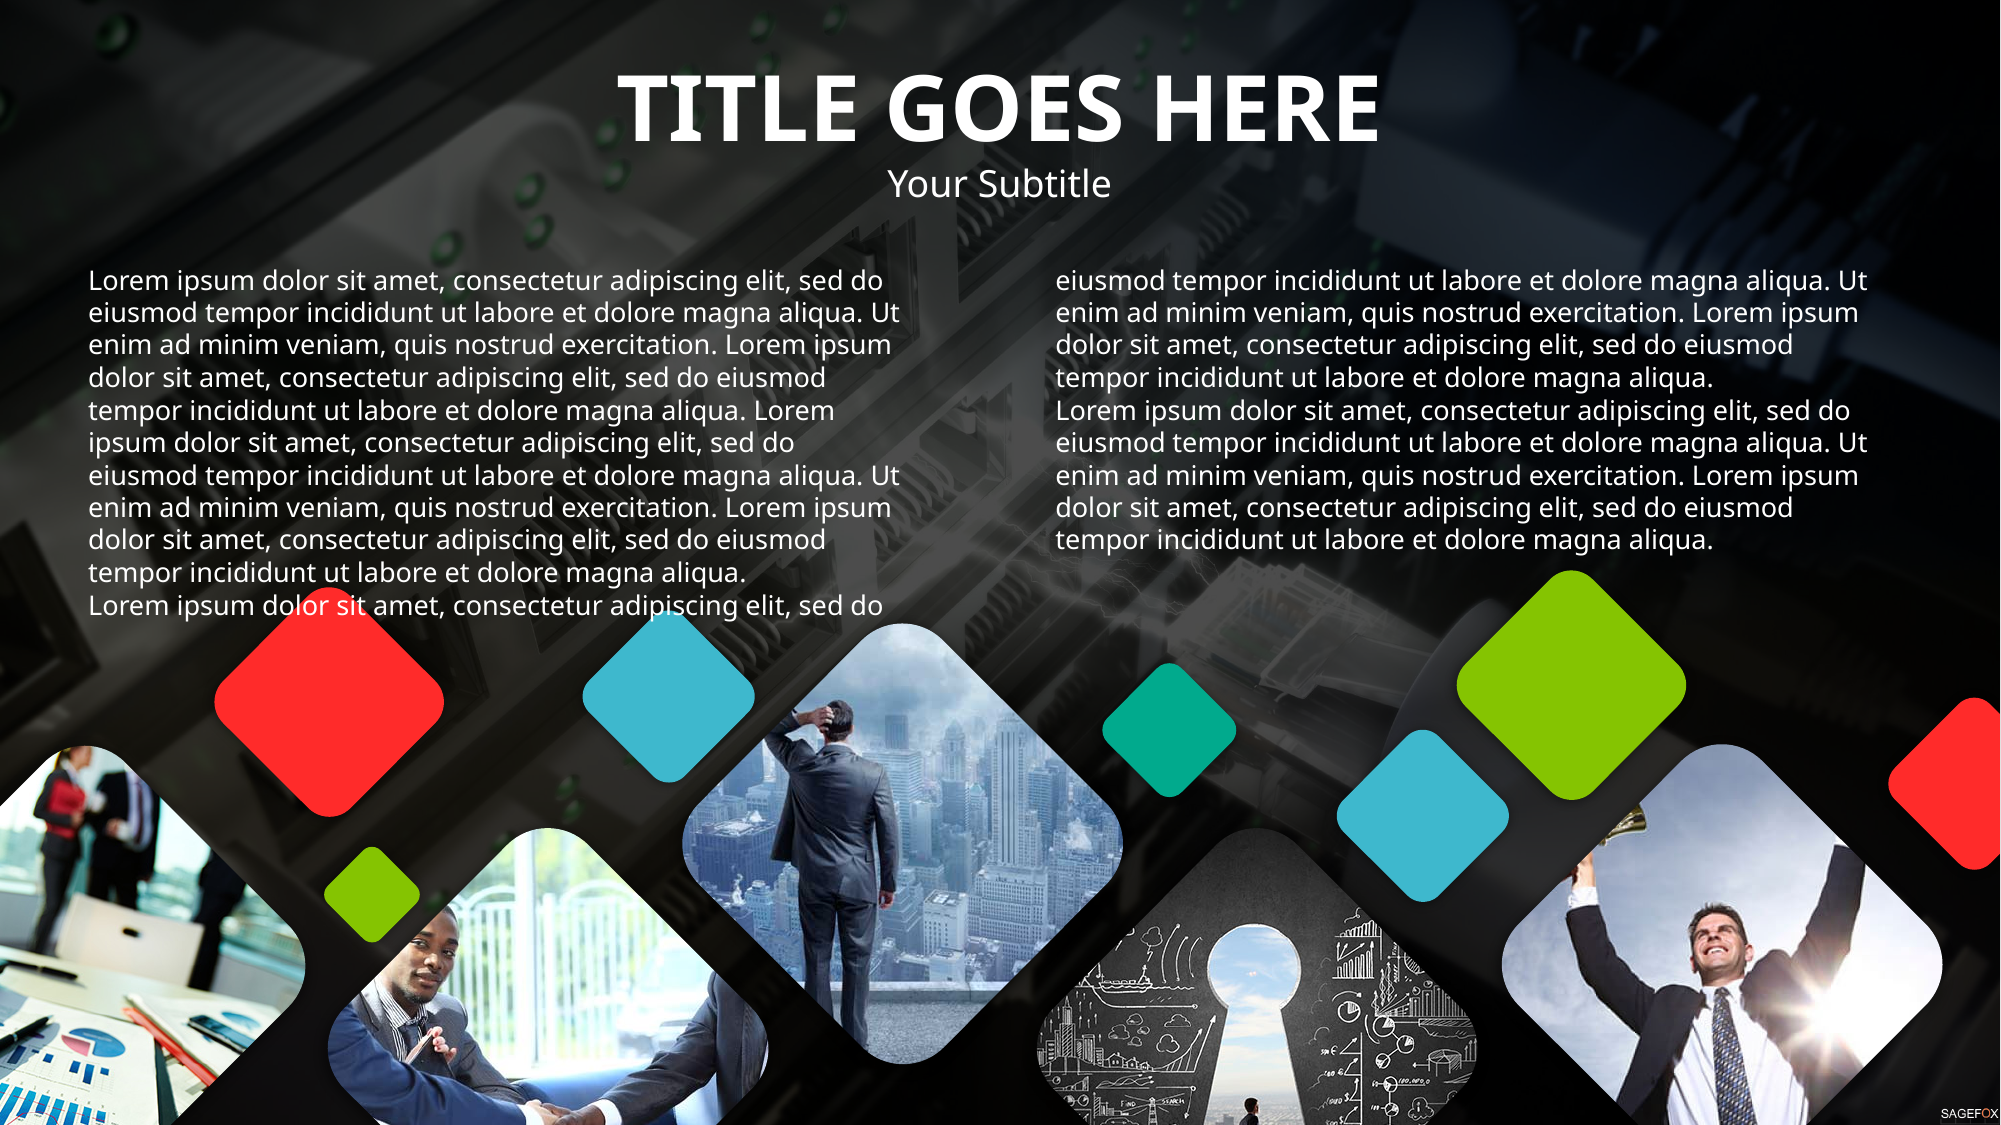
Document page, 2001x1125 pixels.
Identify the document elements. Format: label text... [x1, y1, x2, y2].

text_box [323, 845, 421, 944]
text_box [1455, 643, 1688, 801]
text_box [326, 827, 770, 1125]
text_box [1035, 827, 1479, 1125]
text_box [0, 744, 307, 1125]
text_box [213, 643, 445, 818]
text_box Lorem ipsum dolor sit amet, consectetur adipiscing elit, sed do eiusmod tempor incididunt ut labore et dolore magna aliqua. Ut enim ad minim veniam, quis nostrud exercitation. Lorem ipsum dolor sit amet, consectetur adipiscing elit, sed do eiusmod tempor incididunt ut labore et dolore magna aliqua. Lorem ipsum dolor sit amet, consectetur adipiscing elit, sed do eiusmod tempor incididunt ut labore et dolore magna aliqua. Ut enim ad minim veniam, quis nostrud exercitation. Lorem ipsum dolor sit amet, consectetur adipiscing elit, sed do eiusmod tempor incididunt ut labore et dolore magna aliqua. Lorem ipsum dolor sit amet, consectetur adipiscing elit, sed do eiusmod tempor incididunt ut labore et dolore magna aliqua. Ut enim ad minim veniam, quis nostrud exercitation. Lorem ipsum dolor sit amet, consectetur adipiscing elit, sed do eiusmod tempor incididunt ut labore et dolore magna aliqua. Lorem ipsum dolor sit amet, consectetur adipiscing elit, sed do eiusmod tempor incididunt ut labore et dolore magna aliqua. Ut enim ad minim veniam, quis nostrud exercitation. Lorem ipsum dolor sit amet, consectetur adipiscing elit, sed do eiusmod tempor incididunt ut labore et dolore magna aliqua. [73, 255, 1888, 643]
text_box [1335, 728, 1510, 903]
text_box [1500, 743, 1944, 1125]
text_box [1887, 696, 2000, 871]
text_box [581, 643, 756, 784]
picture [0, 0, 2001, 1125]
text_box TITLE GOES HERE Your Subtitle [548, 42, 1452, 212]
text_box [681, 643, 1125, 1066]
text_box [1101, 662, 1238, 799]
